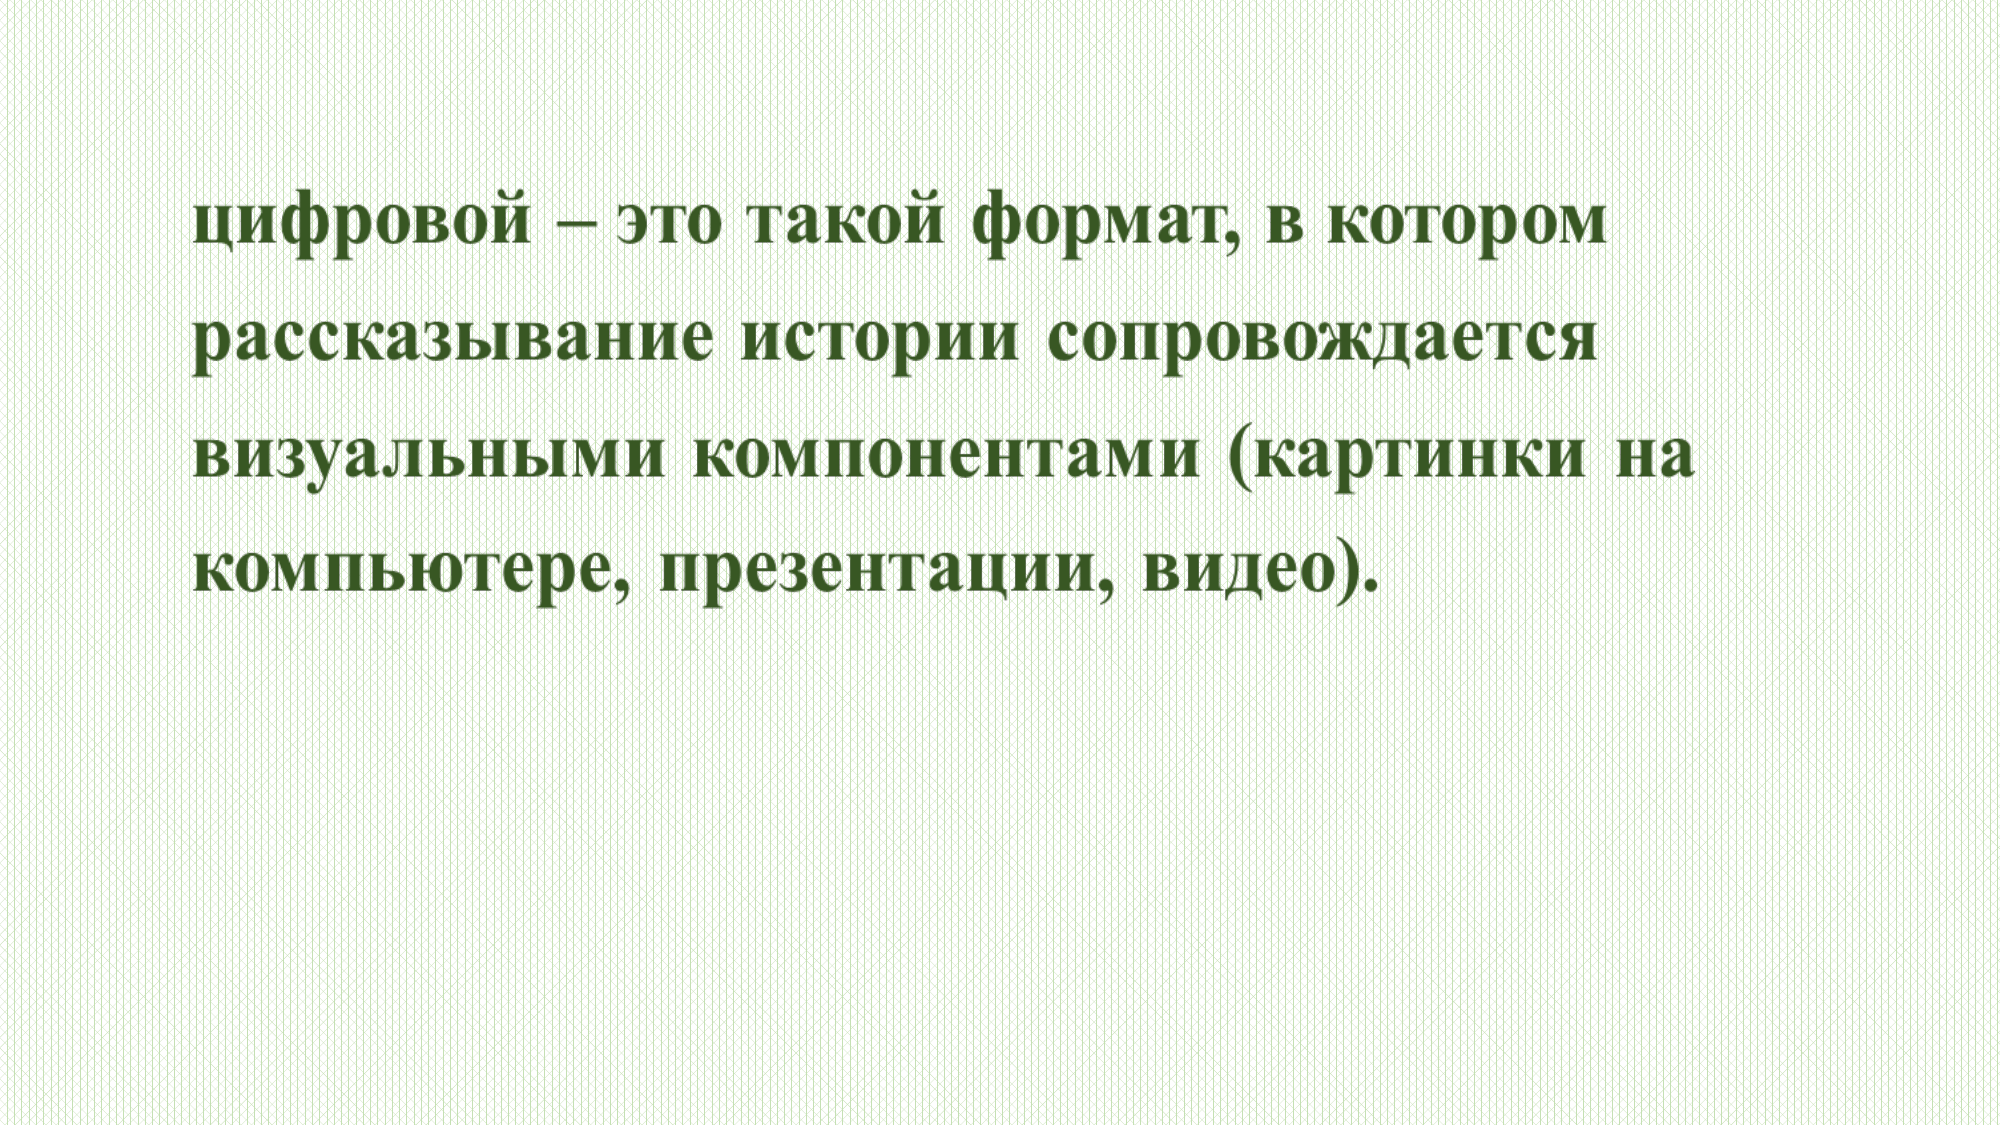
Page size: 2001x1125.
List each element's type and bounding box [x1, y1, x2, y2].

title [19, 0, 1869, 207]
picture [144, 141, 1743, 659]
